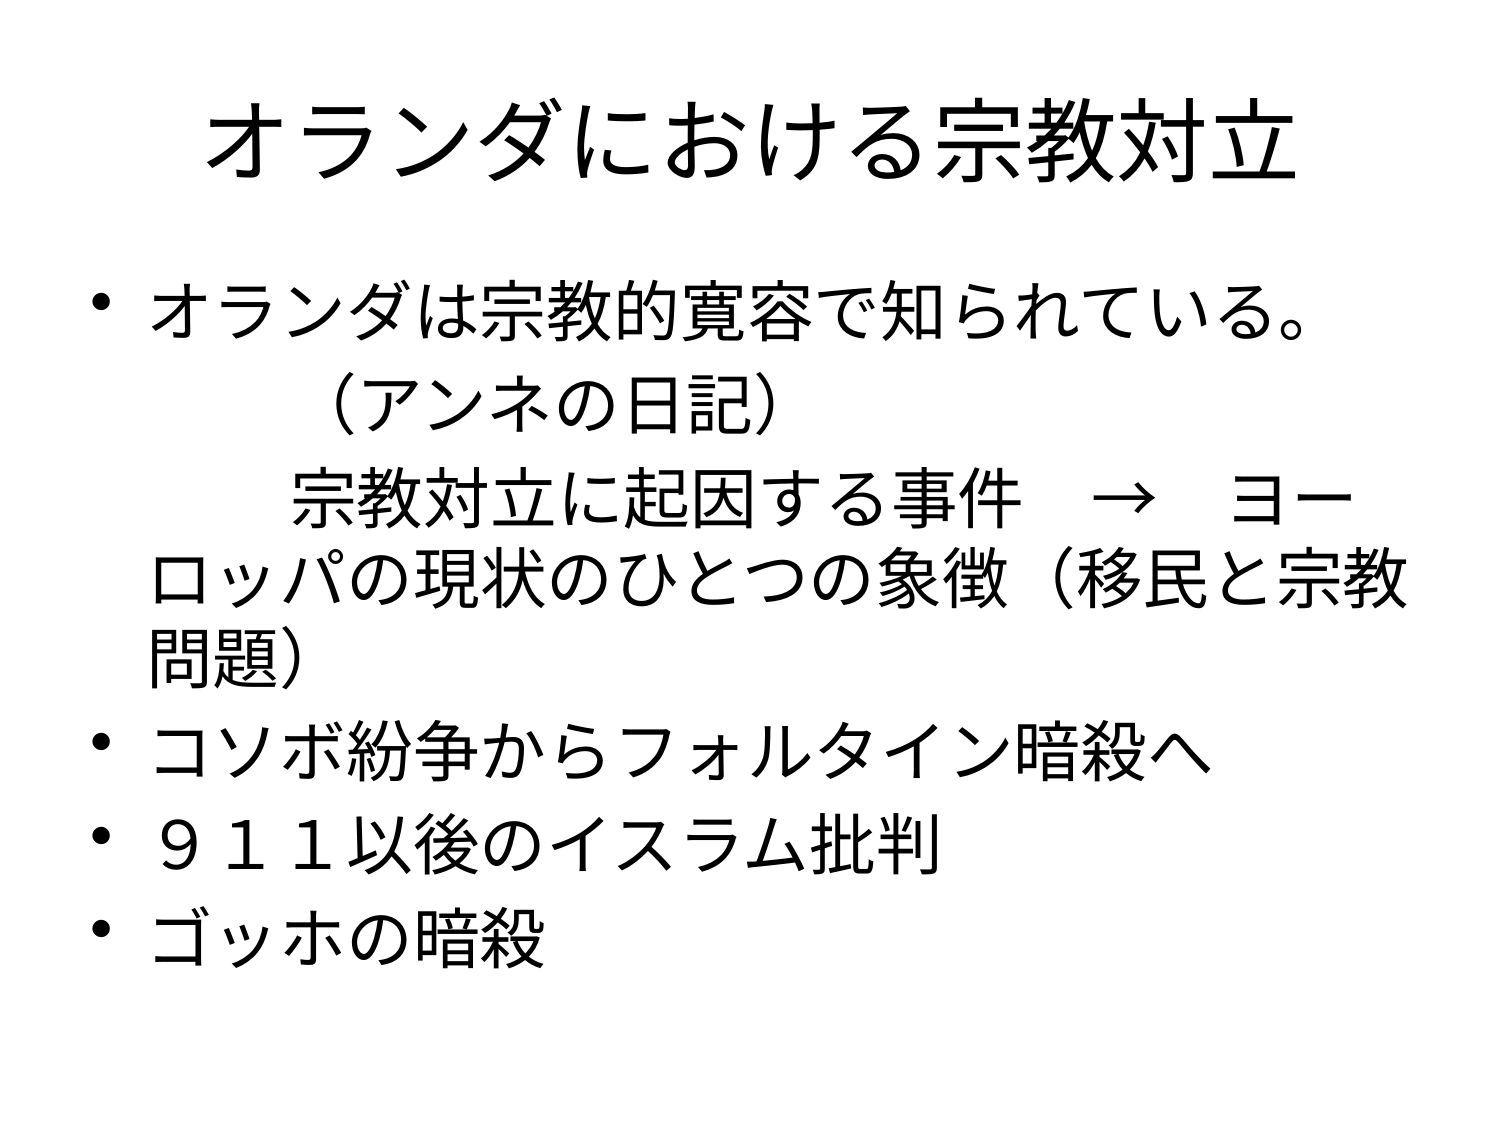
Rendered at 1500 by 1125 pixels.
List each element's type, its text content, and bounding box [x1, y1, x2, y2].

list オランダは宗教的寛容で知られている。 （アンネの日記） 宗教対立に起因する事件 → ヨーロッパの現状のひとつの象徴（移民と宗教問題） コソボ紛争からフォルタイン暗殺へ ９１１以後のイスラム批判 ゴッホの暗殺 [74, 262, 1426, 1006]
title オランダにおける宗教対立 [74, 44, 1426, 233]
